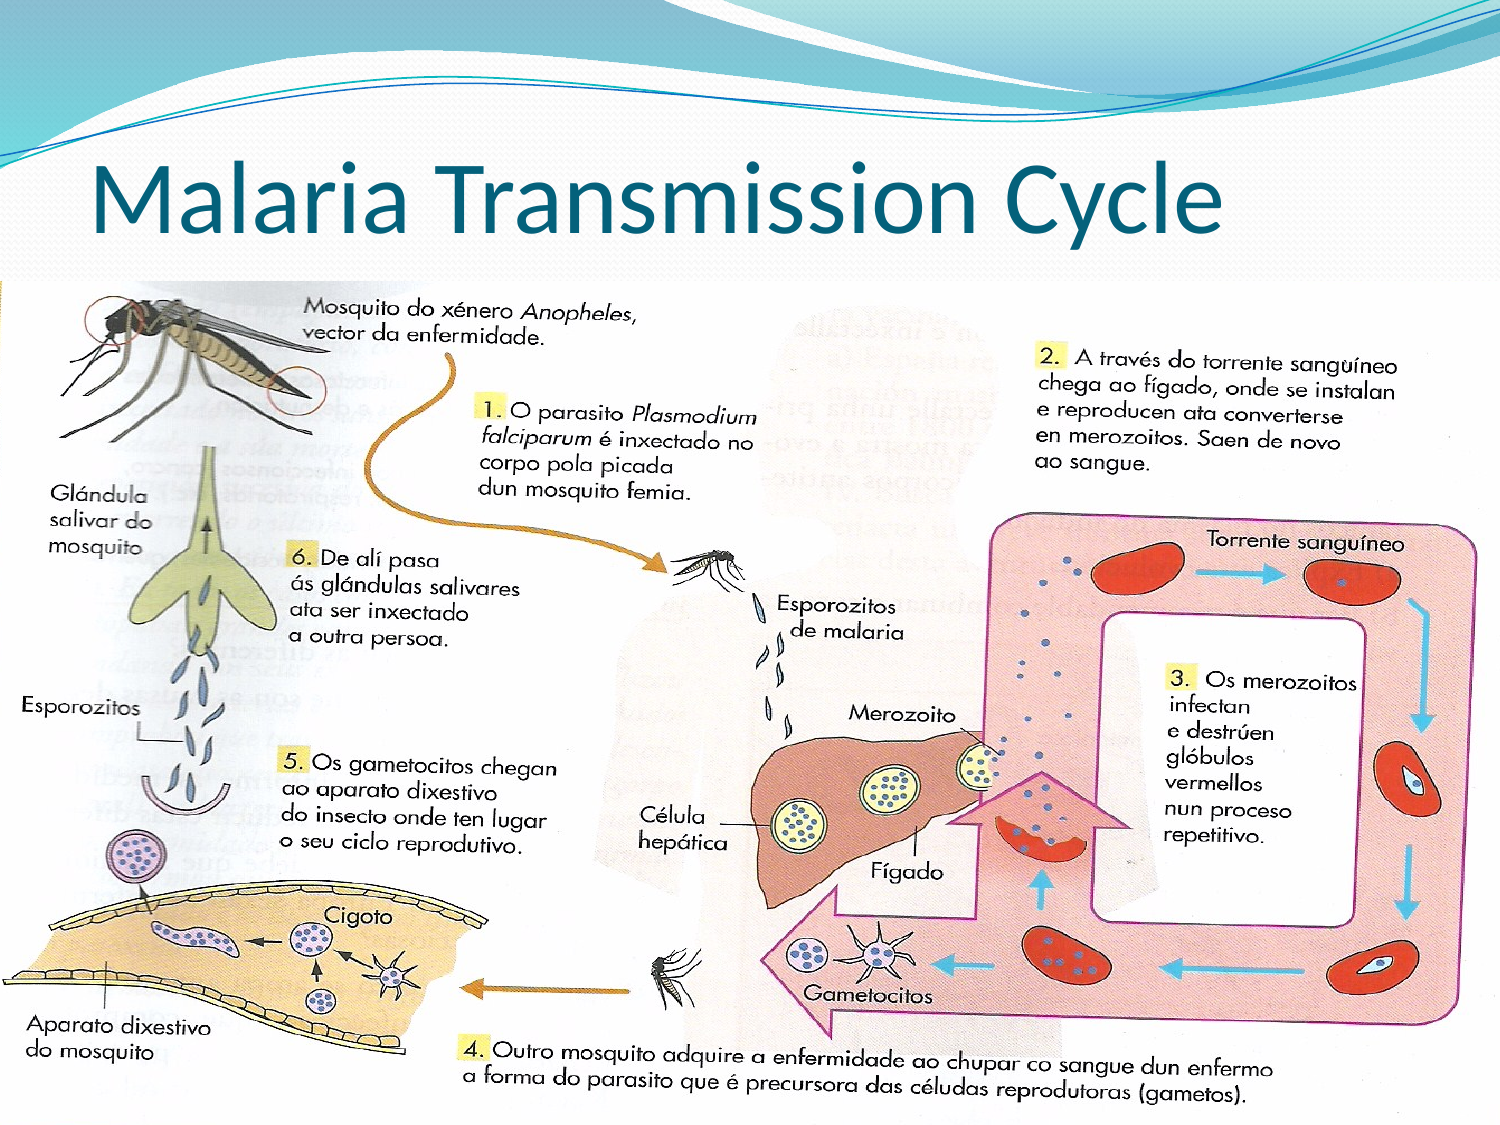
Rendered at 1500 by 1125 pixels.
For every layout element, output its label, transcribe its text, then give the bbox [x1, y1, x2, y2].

title Malaria Transmission Cycle [88, 66, 1439, 254]
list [0, 280, 1500, 1125]
